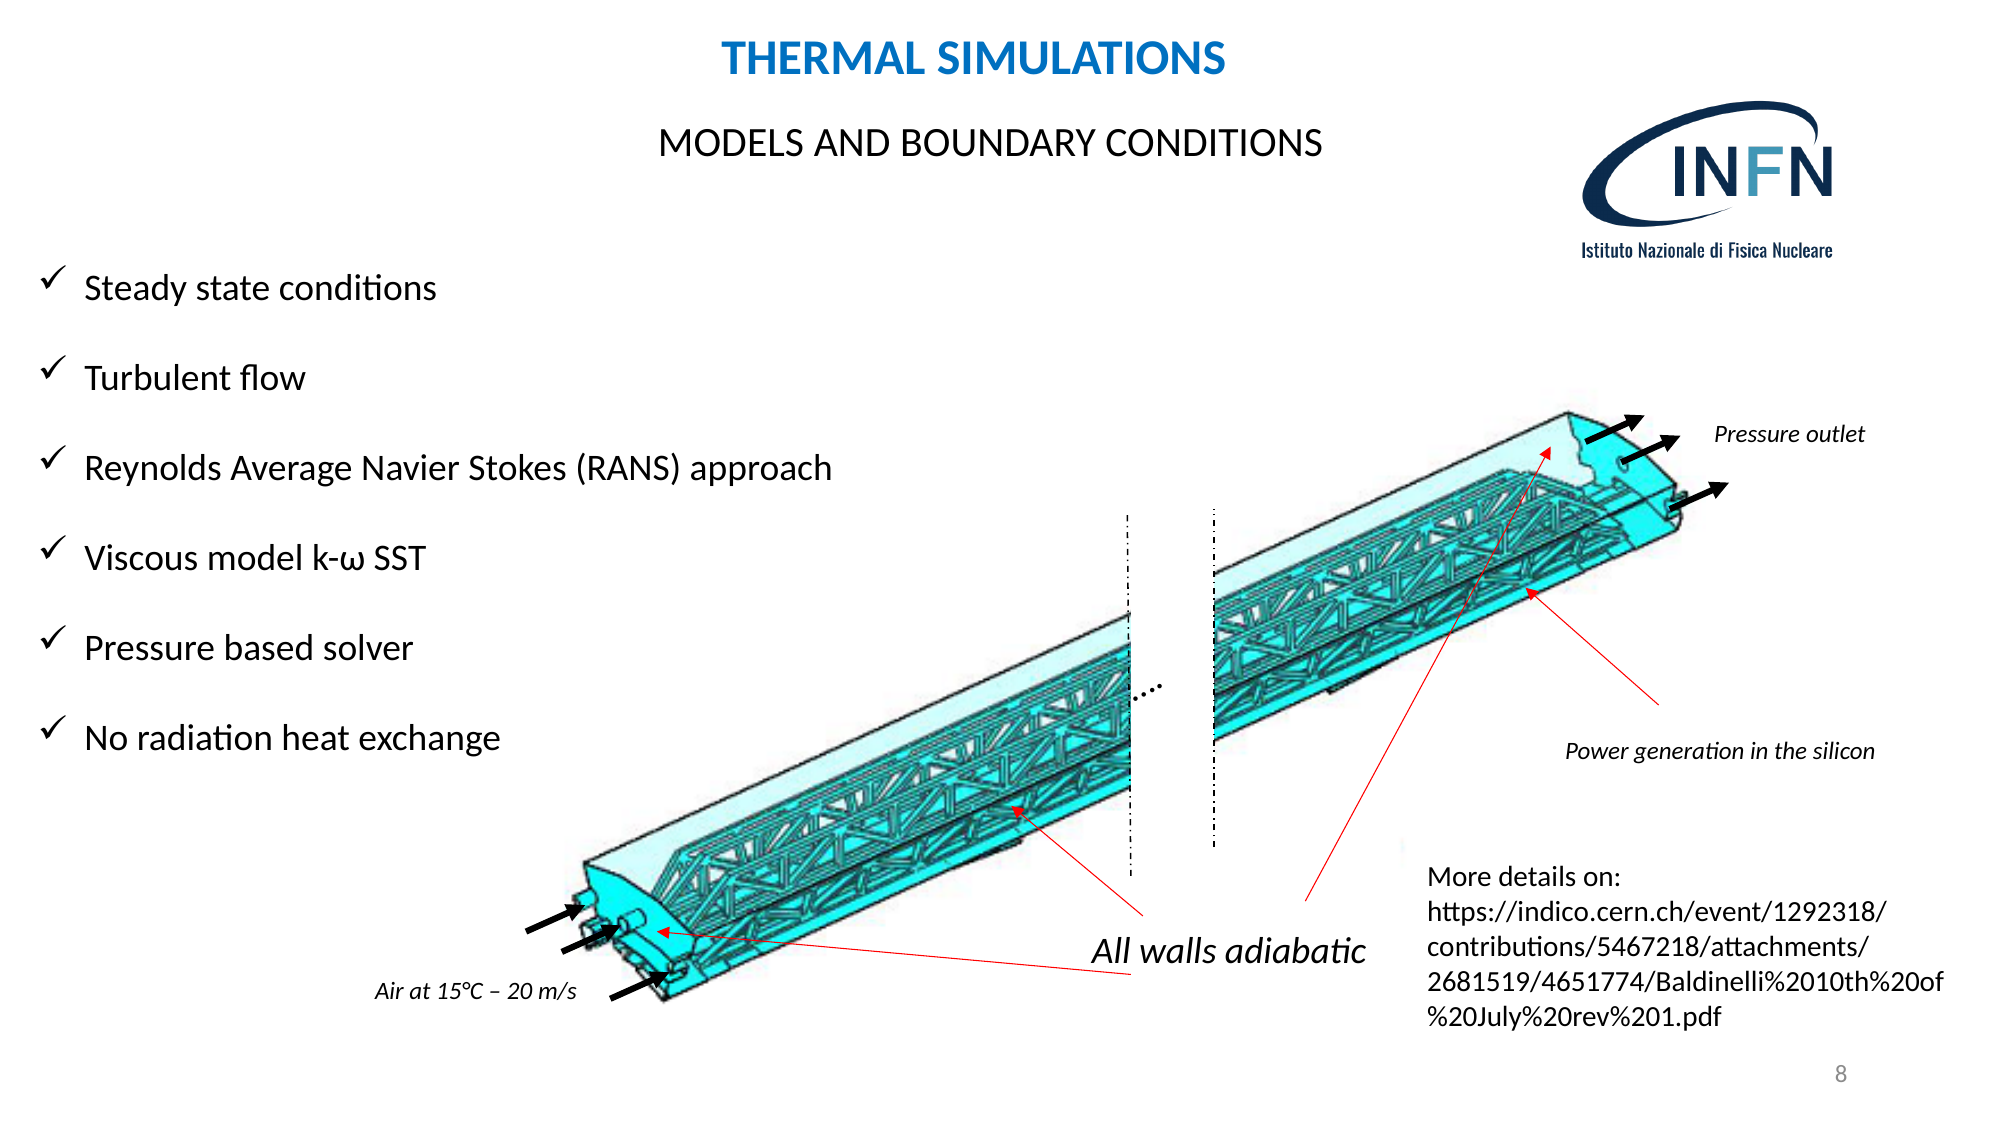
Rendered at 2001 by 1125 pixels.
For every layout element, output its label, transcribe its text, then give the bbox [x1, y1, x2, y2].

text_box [1525, 587, 1659, 705]
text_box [656, 931, 1131, 975]
text_box Pressure outlet [1706, 409, 1937, 455]
text_box Steady state conditions Turbulent flow Reynolds Average Navier Stokes (RANS) approach Viscous model k-ω SST Pressure based solver No radiation heat exchange [22, 255, 893, 811]
slide_number 8 [1412, 1042, 1863, 1103]
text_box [1305, 446, 1551, 901]
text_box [1585, 415, 1645, 442]
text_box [561, 925, 622, 952]
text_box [1669, 482, 1729, 510]
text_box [1621, 435, 1681, 463]
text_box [526, 905, 586, 932]
text_box More details on: https://indico.cern.ch/event/1292318/contributions/5467218/attachments/2681519/4651774/Baldinelli%2010th%20of%20July%20rev%201.pdf [1706, 849, 1982, 1040]
text_box Power generation in the silicon [1706, 727, 1928, 773]
text_box Air at 15°C – 20 m/s [360, 967, 561, 1012]
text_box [1011, 805, 1143, 916]
text_box THERMAL SIMULATIONS [535, 16, 1413, 92]
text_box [610, 972, 670, 999]
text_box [561, 382, 1706, 1043]
text_box MODELS AND BOUNDARY CONDITIONS [404, 107, 1577, 172]
